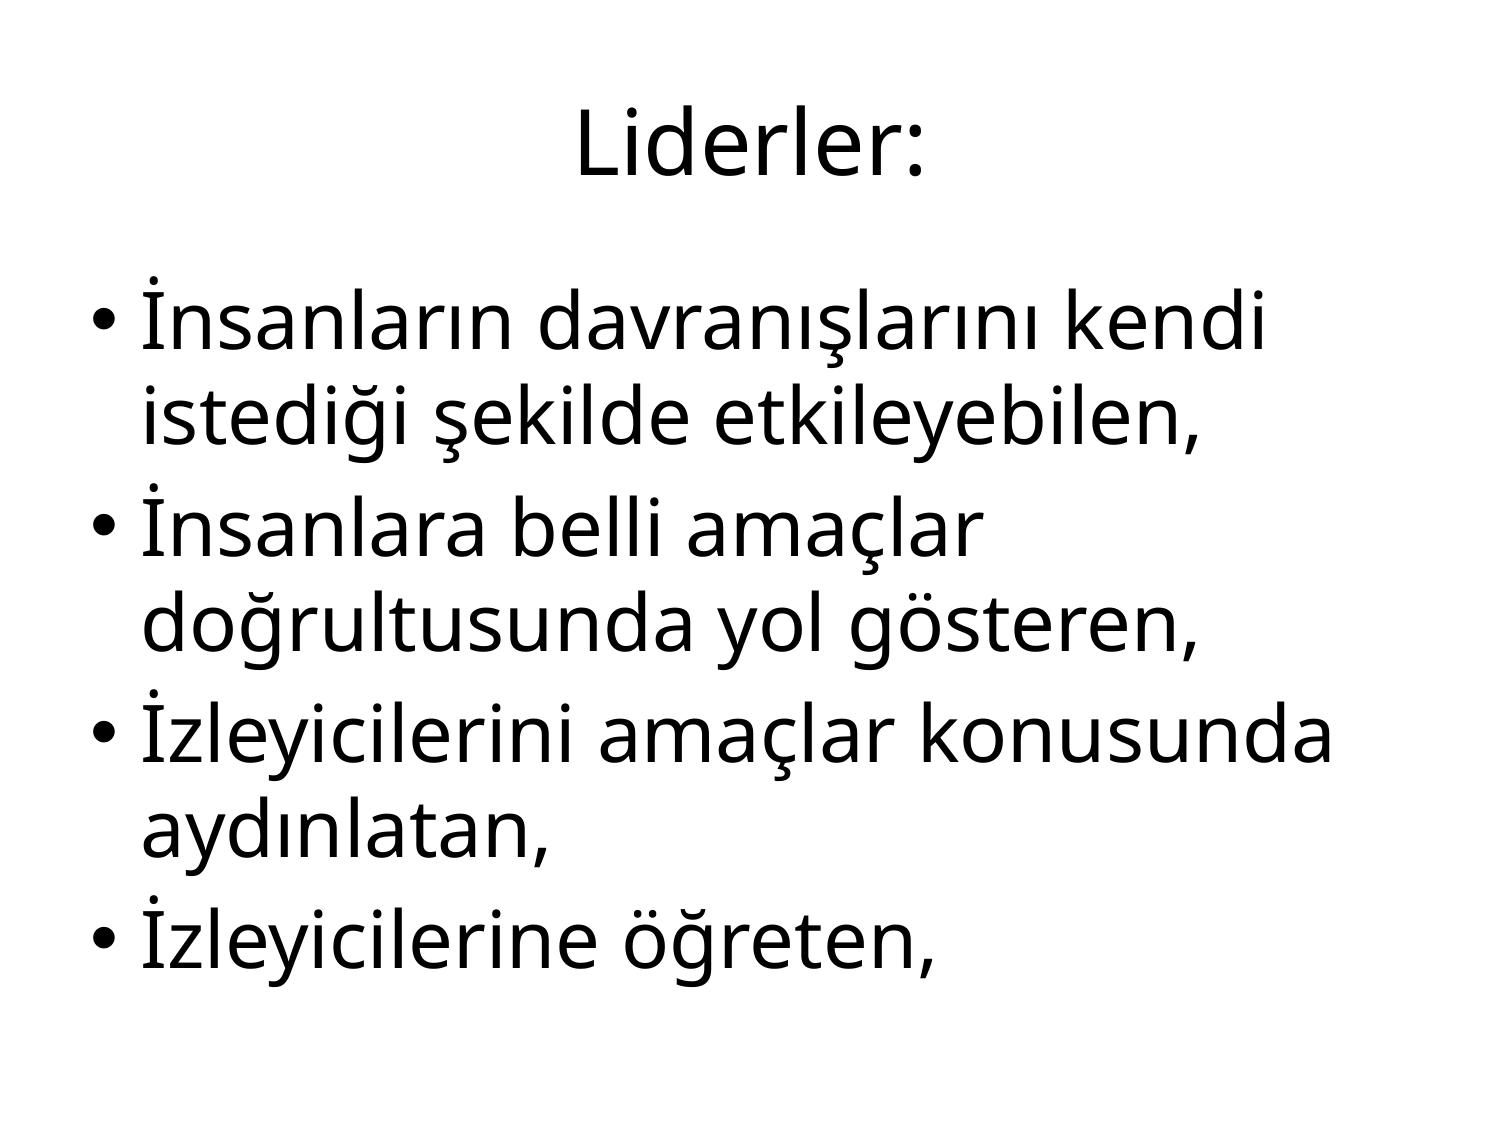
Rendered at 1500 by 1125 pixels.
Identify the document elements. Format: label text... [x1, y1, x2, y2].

list İnsanların davranışlarını kendi istediği şekilde etkileyebilen, İnsanlara belli amaçlar doğrultusunda yol gösteren, İzleyicilerini amaçlar konusunda aydınlatan, İzleyicilerine öğreten, [75, 262, 1425, 1005]
title Liderler: [75, 45, 1425, 233]
